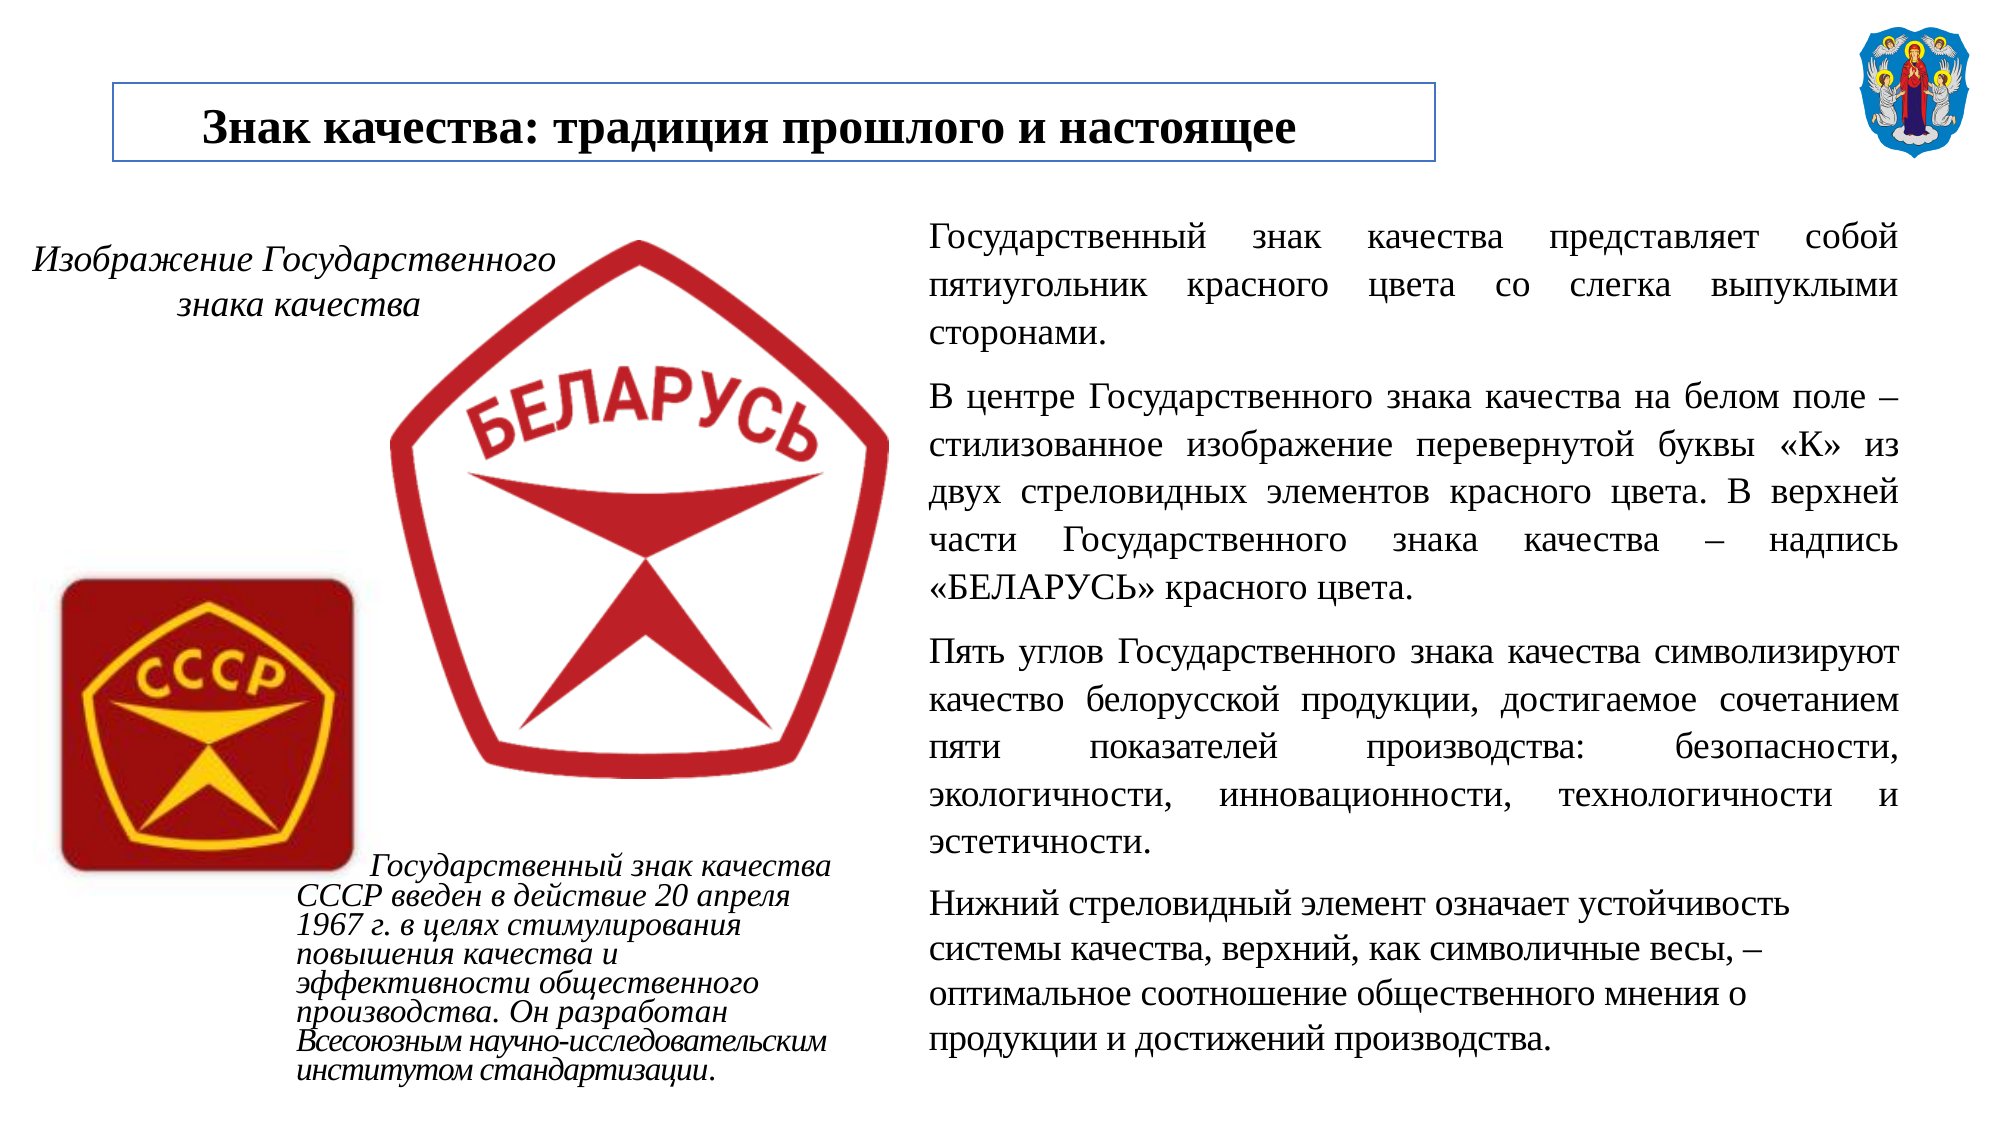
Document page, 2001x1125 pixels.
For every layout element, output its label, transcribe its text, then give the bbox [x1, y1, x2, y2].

text_box Государственный знак качества представляет собой пятиугольник красного цвета со слегка выпуклыми сторонами. В центре Государственного знака качества на белом поле – стилизованное изображение перевернутой буквы «К» из двух стреловидных элементов красного цвета. В верхней части Государственного знака качества – надпись «БЕЛАРУСЬ» красного цвета. Пять углов Государственного знака качества символизируют качество белорусской продукции, достигаемое сочетанием пяти показателей производства: безопасности, экологичности, инновационности, технологичности и эстетичности. Нижний стреловидный элемент означает устойчивость системы качества, верхний, как символичные весы, – оптимальное соотношение общественного мнения о продукции и достижений производства. [913, 201, 1915, 1066]
picture [390, 240, 889, 779]
picture [1858, 26, 1971, 159]
picture [33, 550, 382, 899]
text_box Изображение Государственного знака качества [0, 226, 599, 332]
text_box Государственный знак качества СССР введен в действие 20 апреля 1967 г. в целях стимулирования повышения качества и эффективности общественного производства. Он разработан Всесоюзным научно-исследовательским институтом стандартизации. [207, 846, 864, 1096]
text_box Знак качества: традиция прошлого и настоящее [112, 82, 1436, 162]
